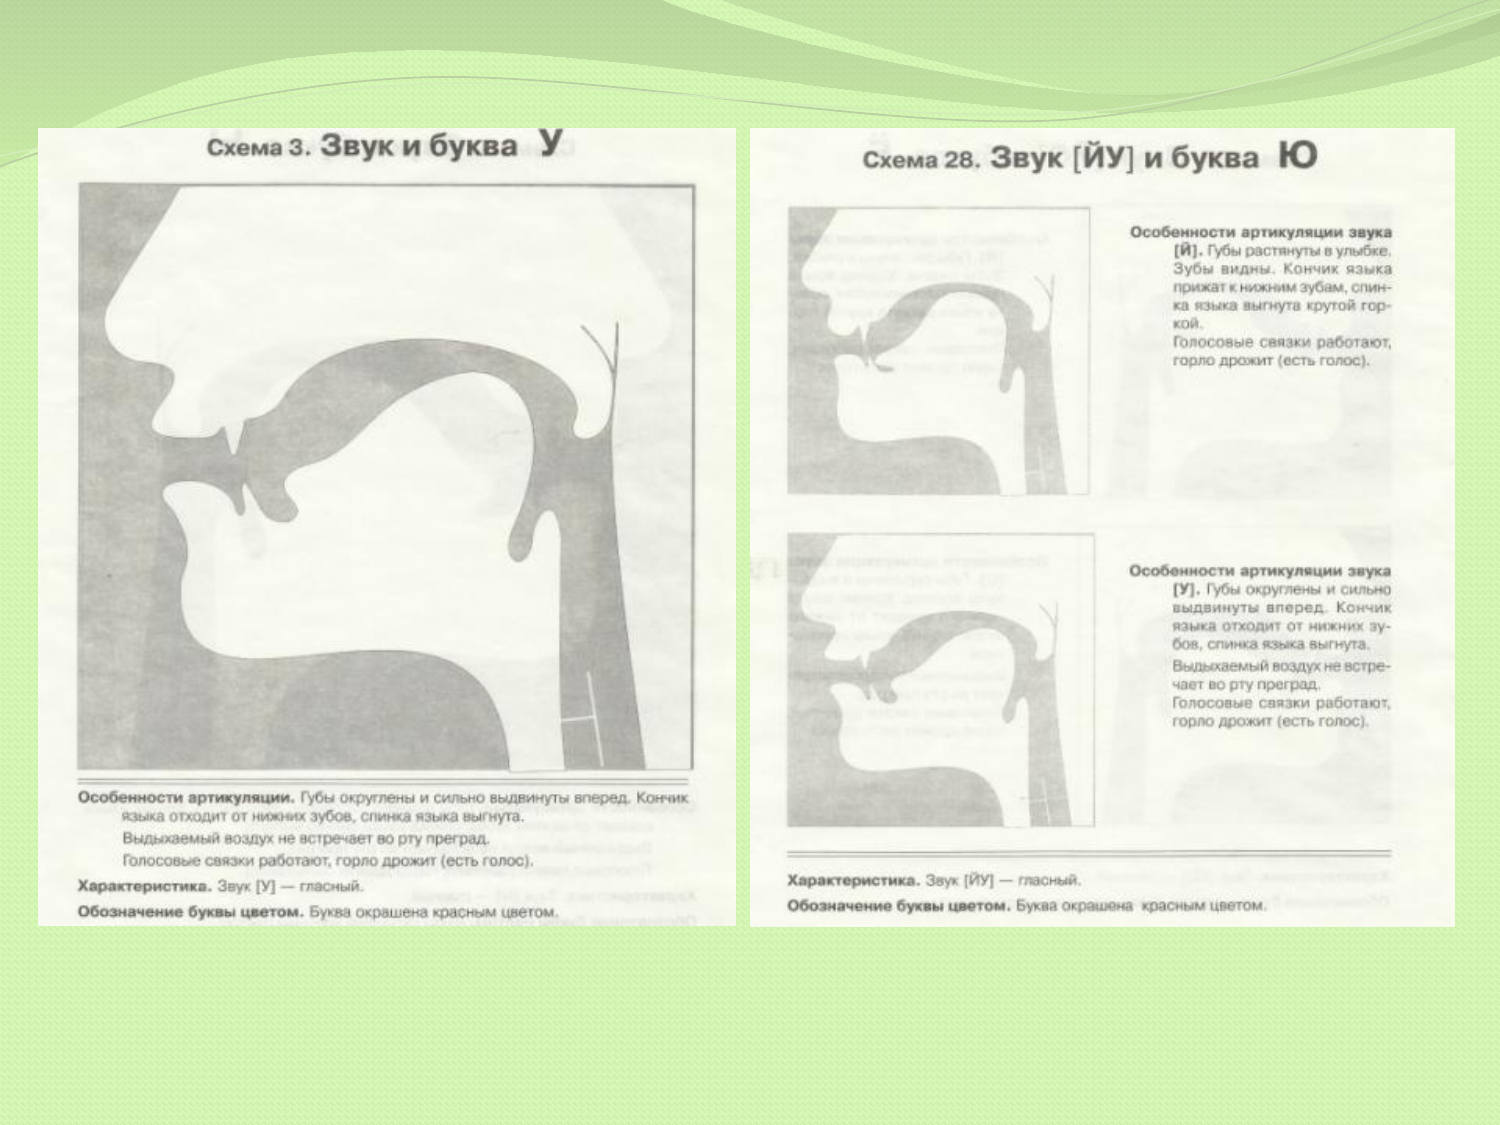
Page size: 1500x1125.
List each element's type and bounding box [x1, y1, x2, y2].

picture [749, 128, 1455, 928]
picture [37, 128, 737, 926]
